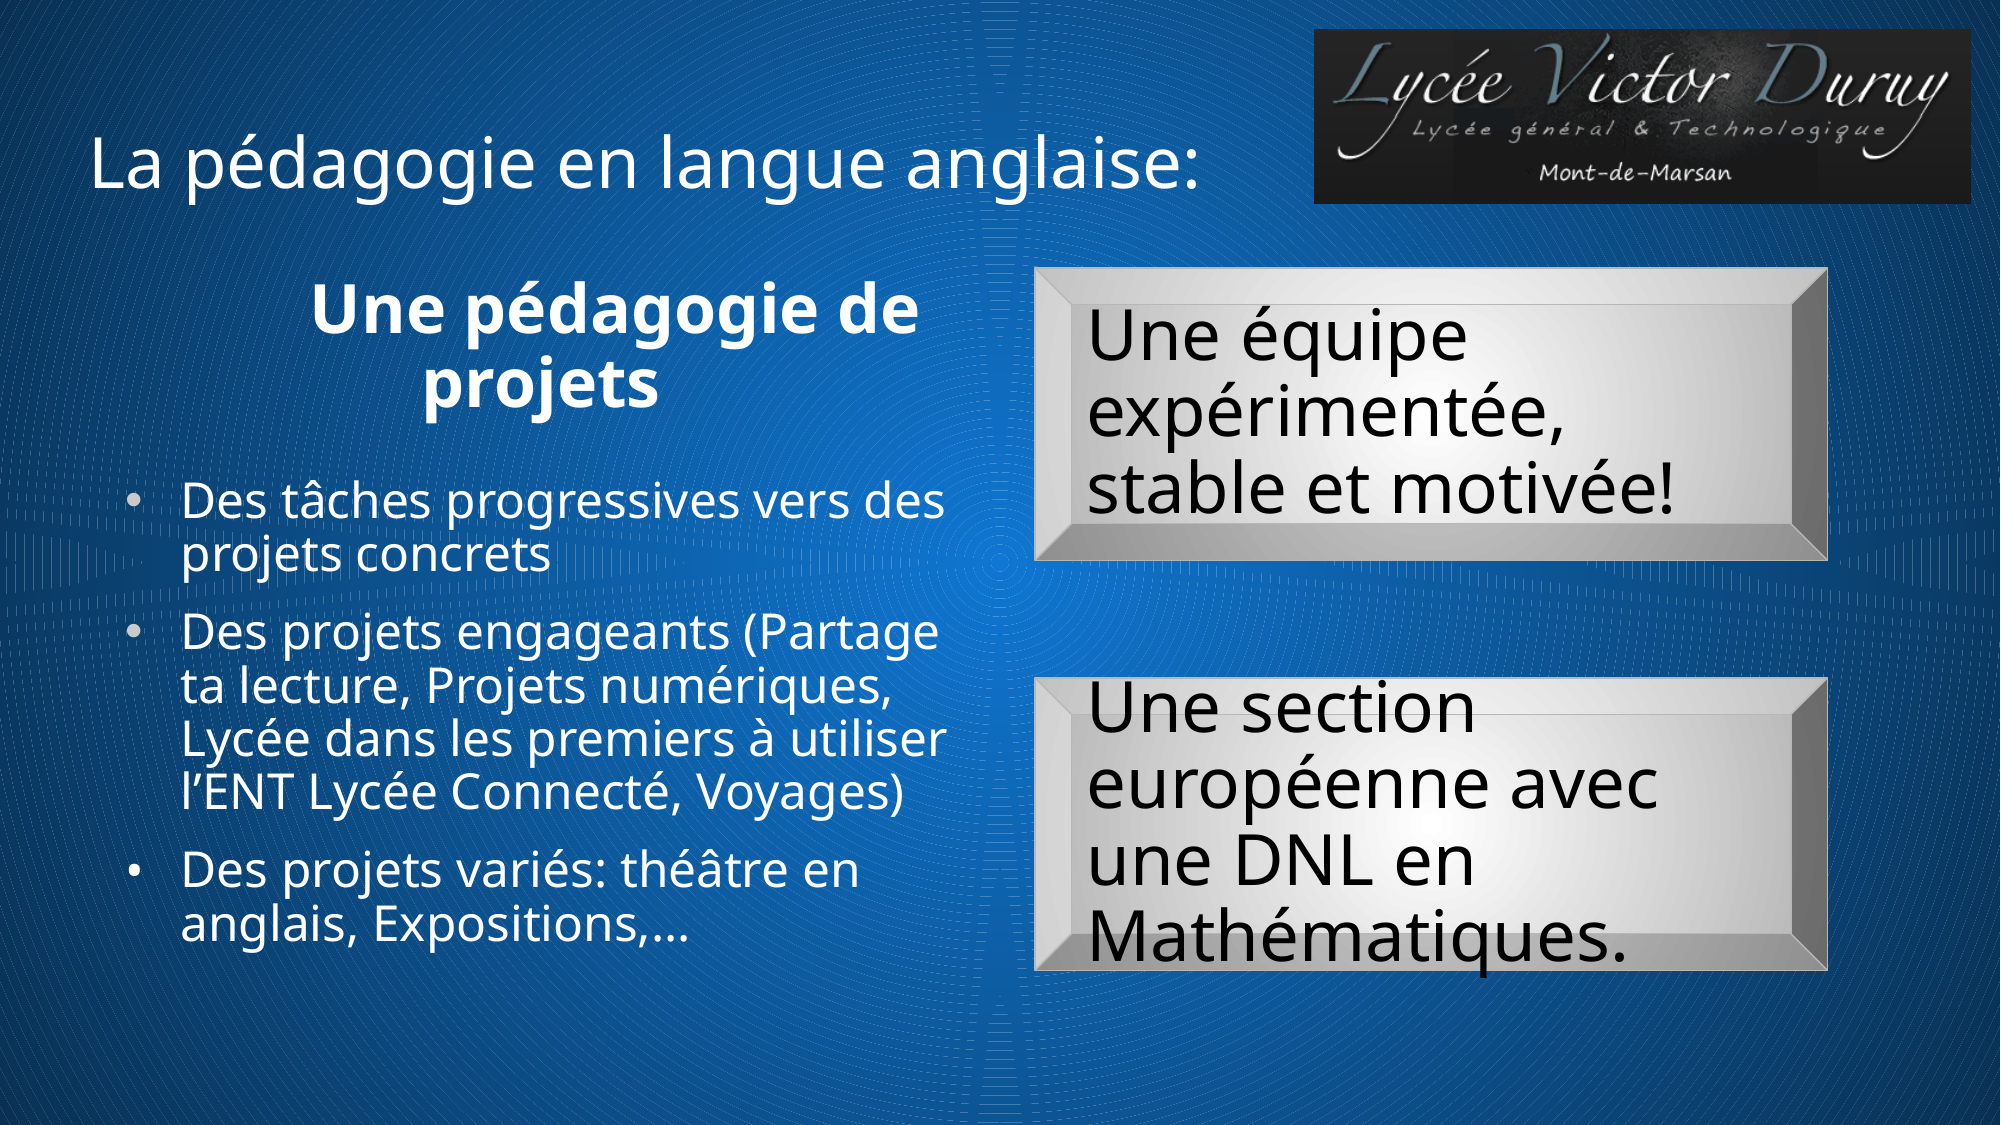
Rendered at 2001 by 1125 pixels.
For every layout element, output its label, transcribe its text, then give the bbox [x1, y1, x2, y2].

picture [1314, 29, 1971, 204]
text_box Une équipe expérimentée, stable et motivée! [1034, 267, 1828, 561]
subtitle Une pédagogie de projets Des tâches progressives vers des projets concrets Des projets engageants (Partage ta lecture, Projets numériques, Lycée dans les premiers à utiliser l’ENT Lycée Connecté, Voyages) Des projets variés: théâtre en anglais, Expositions,... [110, 267, 973, 1014]
text_box Une section européenne avec une DNL en Mathématiques. [1034, 677, 1828, 971]
title La pédagogie en langue anglaise: [68, 97, 1932, 223]
